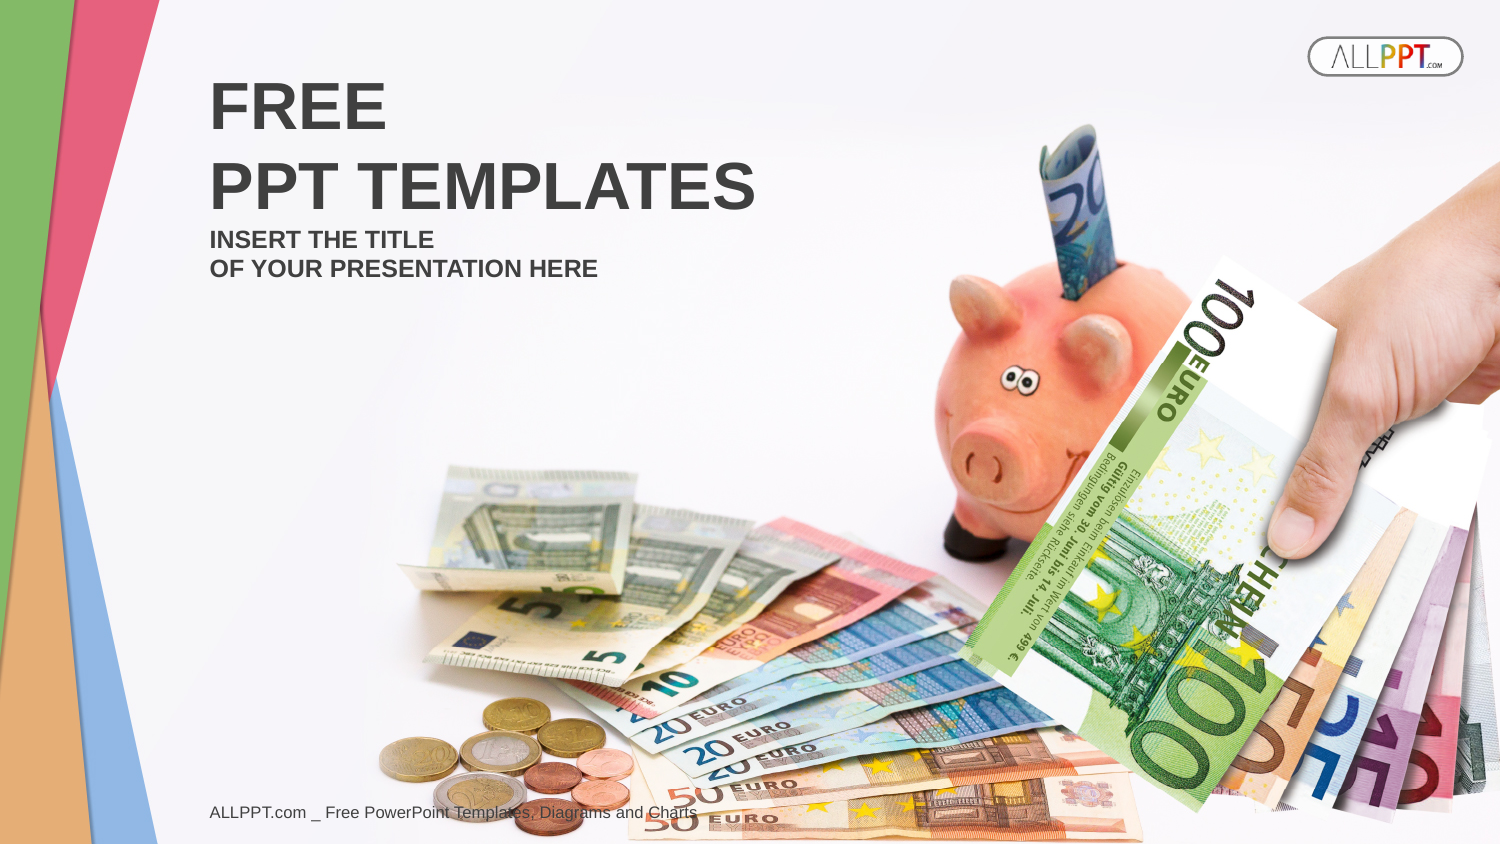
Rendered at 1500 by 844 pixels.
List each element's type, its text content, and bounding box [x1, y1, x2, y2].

text_box FREE PPT TEMPLATES [194, 55, 992, 231]
text_box ALLPPT.com _ Free PowerPoint Templates, Diagrams and Charts [194, 794, 1441, 830]
text_box INSERT THE TITLE OF YOUR PRESENTATION HERE [194, 231, 992, 291]
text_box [1308, 37, 1463, 76]
picture [0, 0, 1500, 844]
